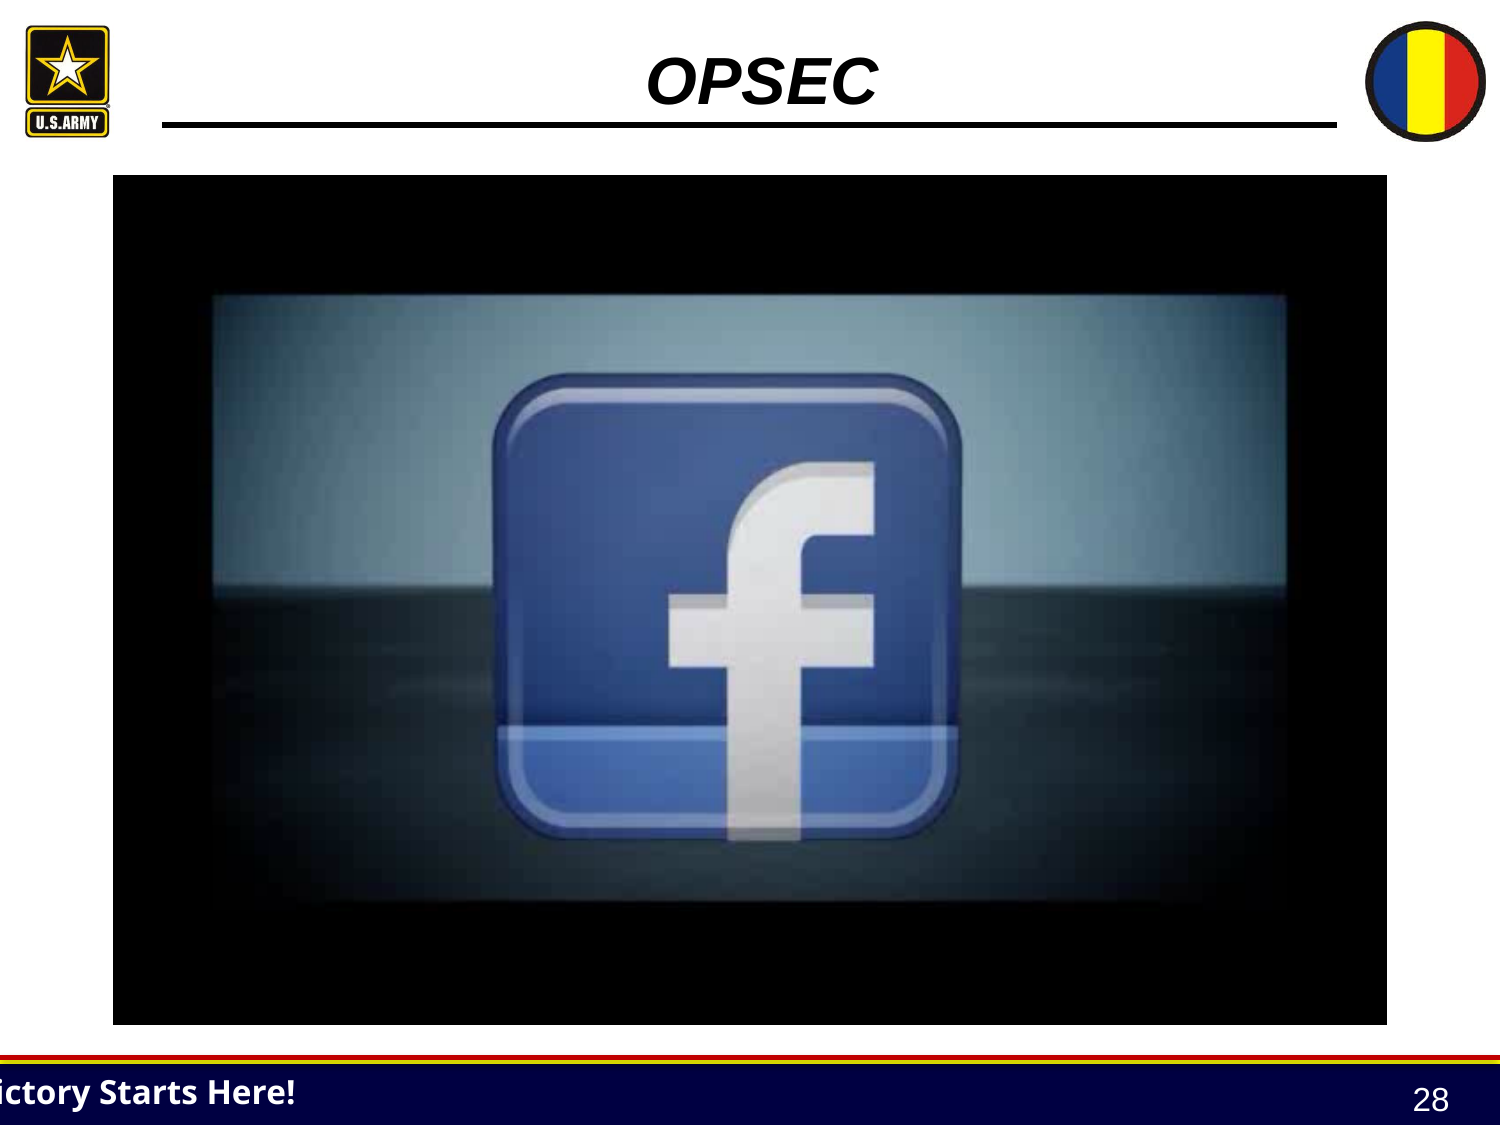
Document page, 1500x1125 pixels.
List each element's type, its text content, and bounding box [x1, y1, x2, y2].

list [112, 174, 1388, 1026]
picture [1375, 21, 1486, 142]
slide_number 28 [1387, 1070, 1475, 1119]
title OPSEC [150, 12, 1375, 143]
picture [18, 21, 118, 142]
